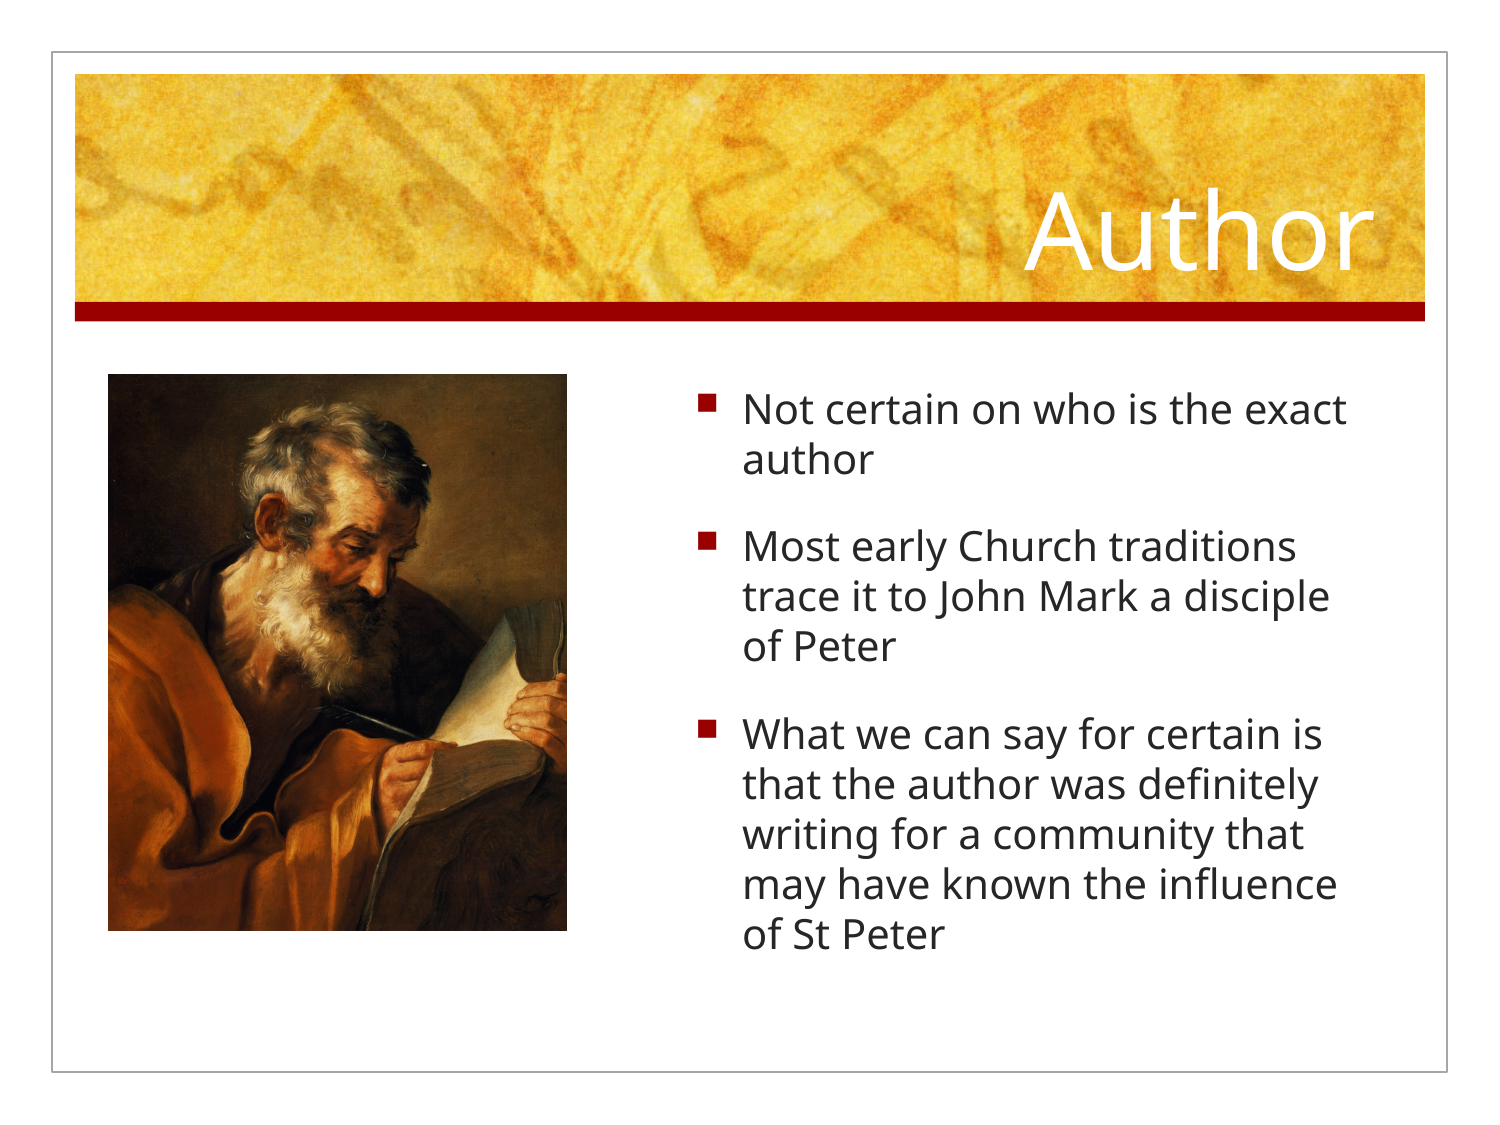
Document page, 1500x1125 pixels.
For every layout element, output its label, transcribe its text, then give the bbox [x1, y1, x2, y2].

list Not certain on who is the exact author Most early Church traditions trace it to John Mark a disciple of Peter What we can say for certain is that the author was definitely writing for a community that may have known the influence of St Peter [680, 375, 1392, 1005]
picture [75, 74, 1425, 301]
picture [107, 374, 568, 932]
title Author [108, 74, 1392, 292]
